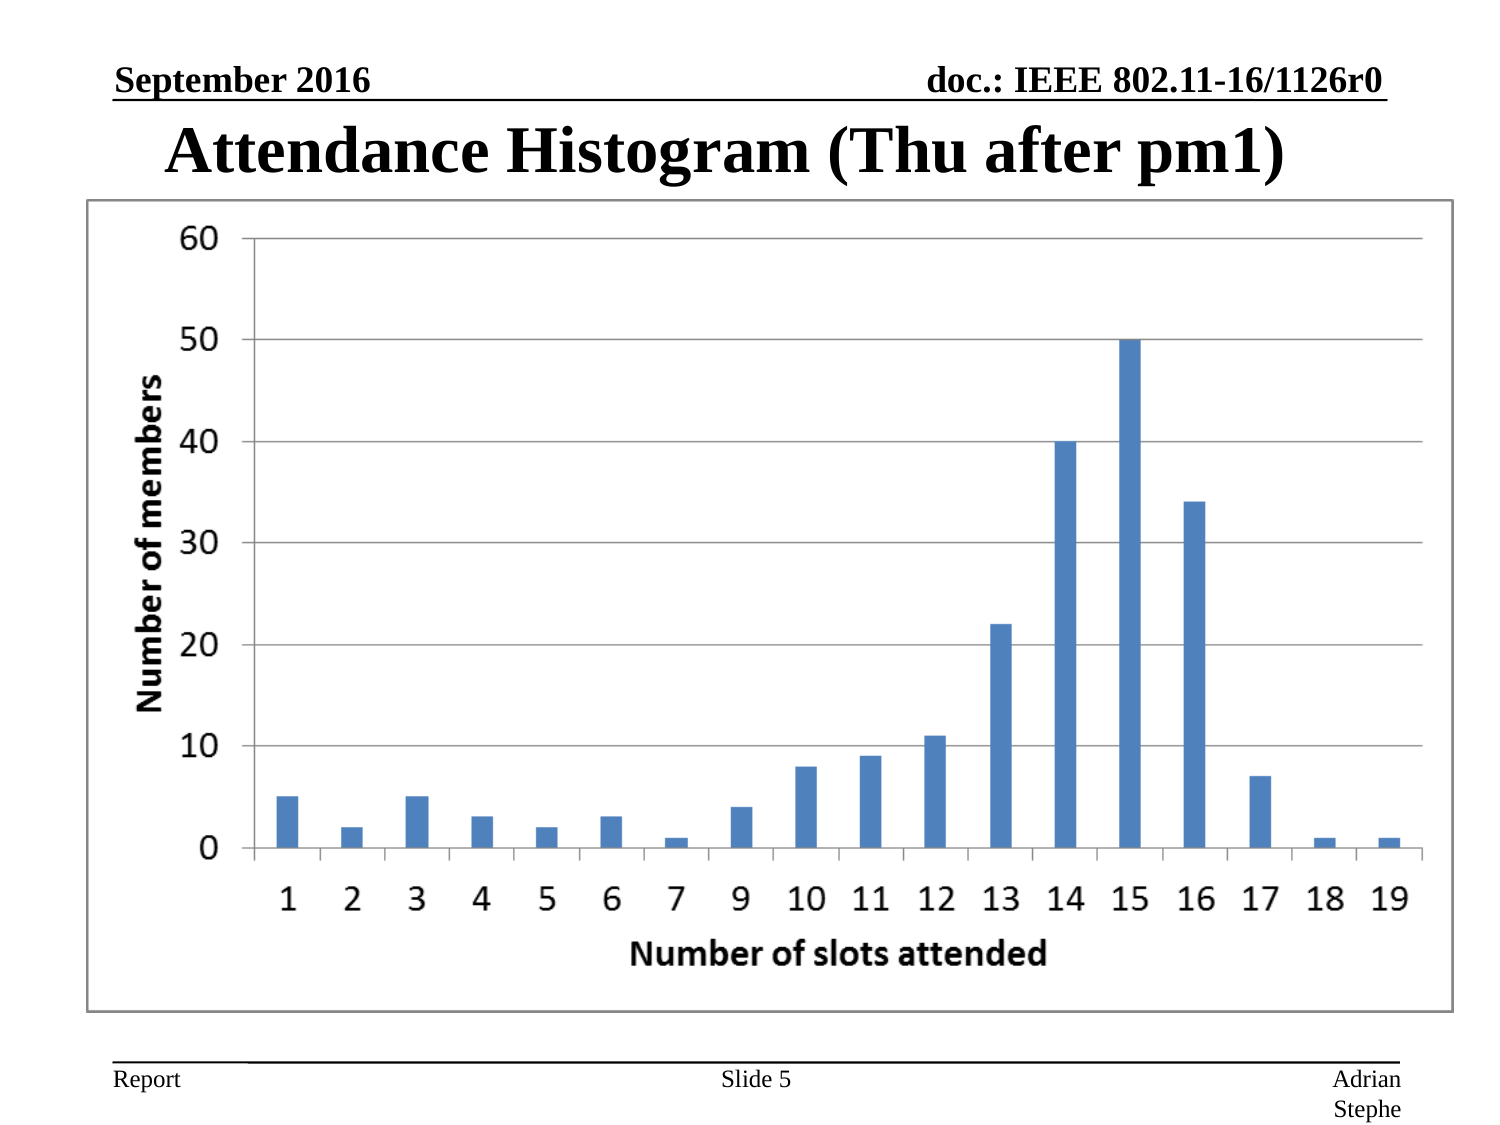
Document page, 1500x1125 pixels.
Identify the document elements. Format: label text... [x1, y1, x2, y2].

footer Adrian Stephens, Intel Corporation [1324, 1061, 1402, 1093]
picture [86, 199, 1454, 1013]
title Attendance Histogram (Thu after pm1) [88, 111, 1364, 198]
slide_number Slide 5 [711, 1061, 801, 1093]
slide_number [114, 54, 374, 101]
